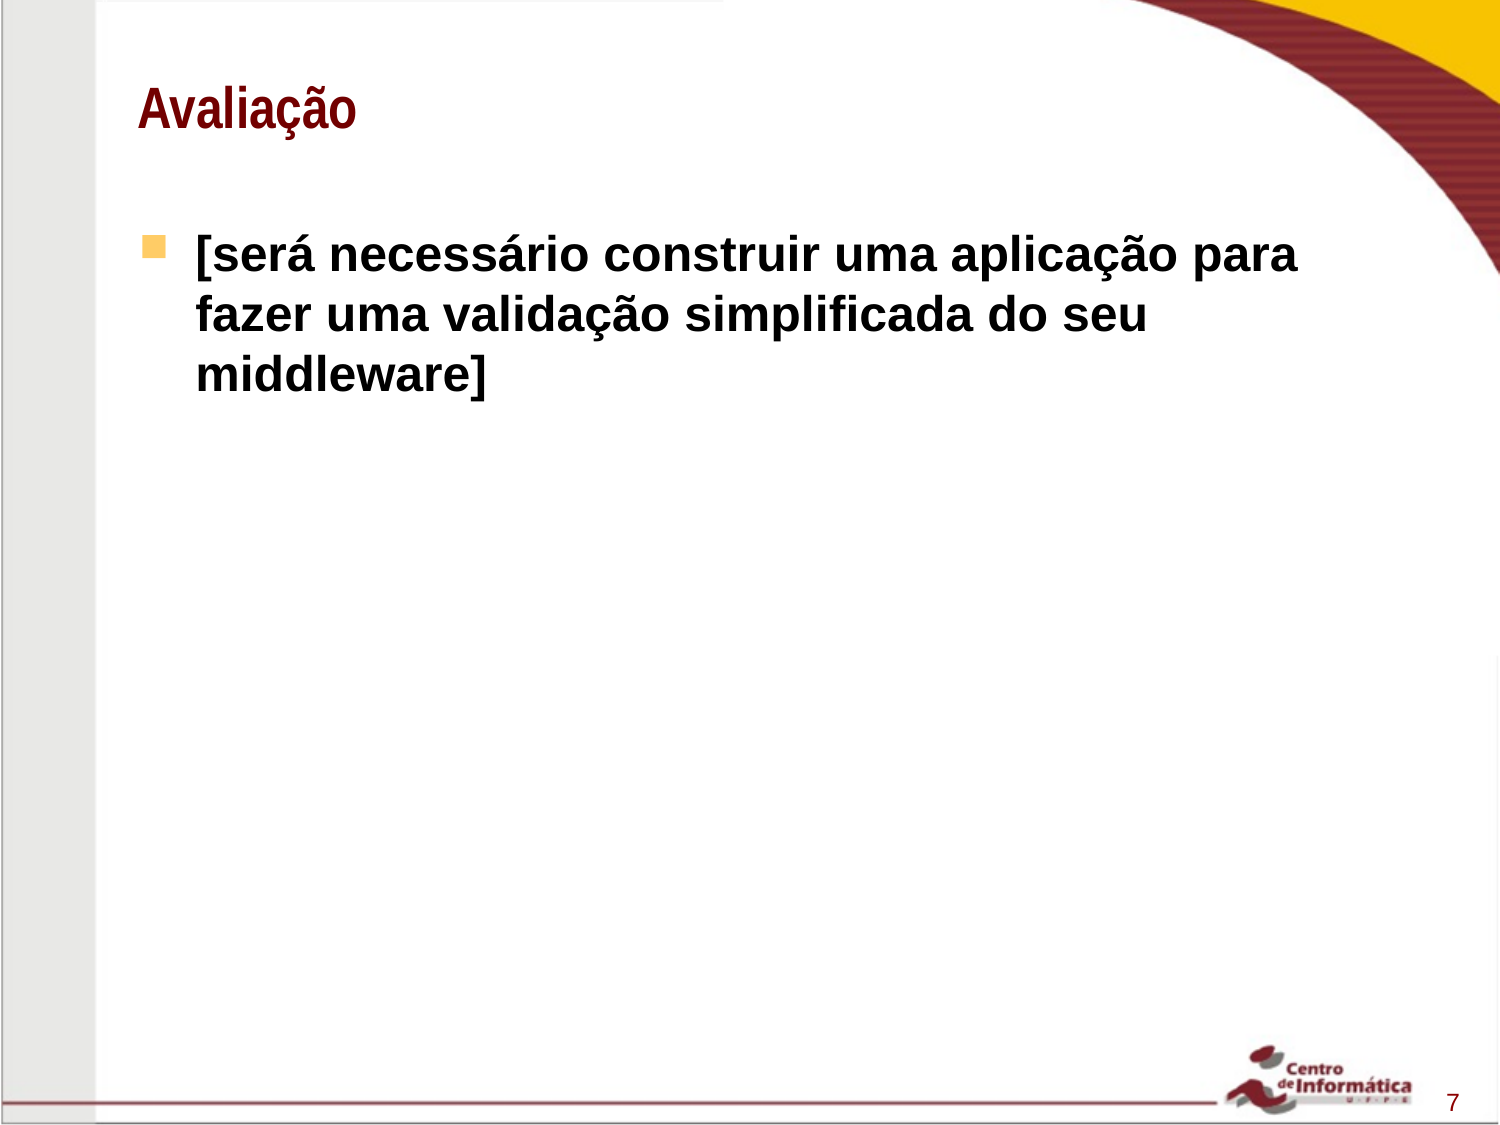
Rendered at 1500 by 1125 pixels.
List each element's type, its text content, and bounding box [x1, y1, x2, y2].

list [será necessário construir uma aplicação para fazer uma validação simplificada do seu middleware] [123, 213, 1424, 1079]
picture [0, 0, 1500, 1125]
title Avaliação [121, 11, 1419, 200]
